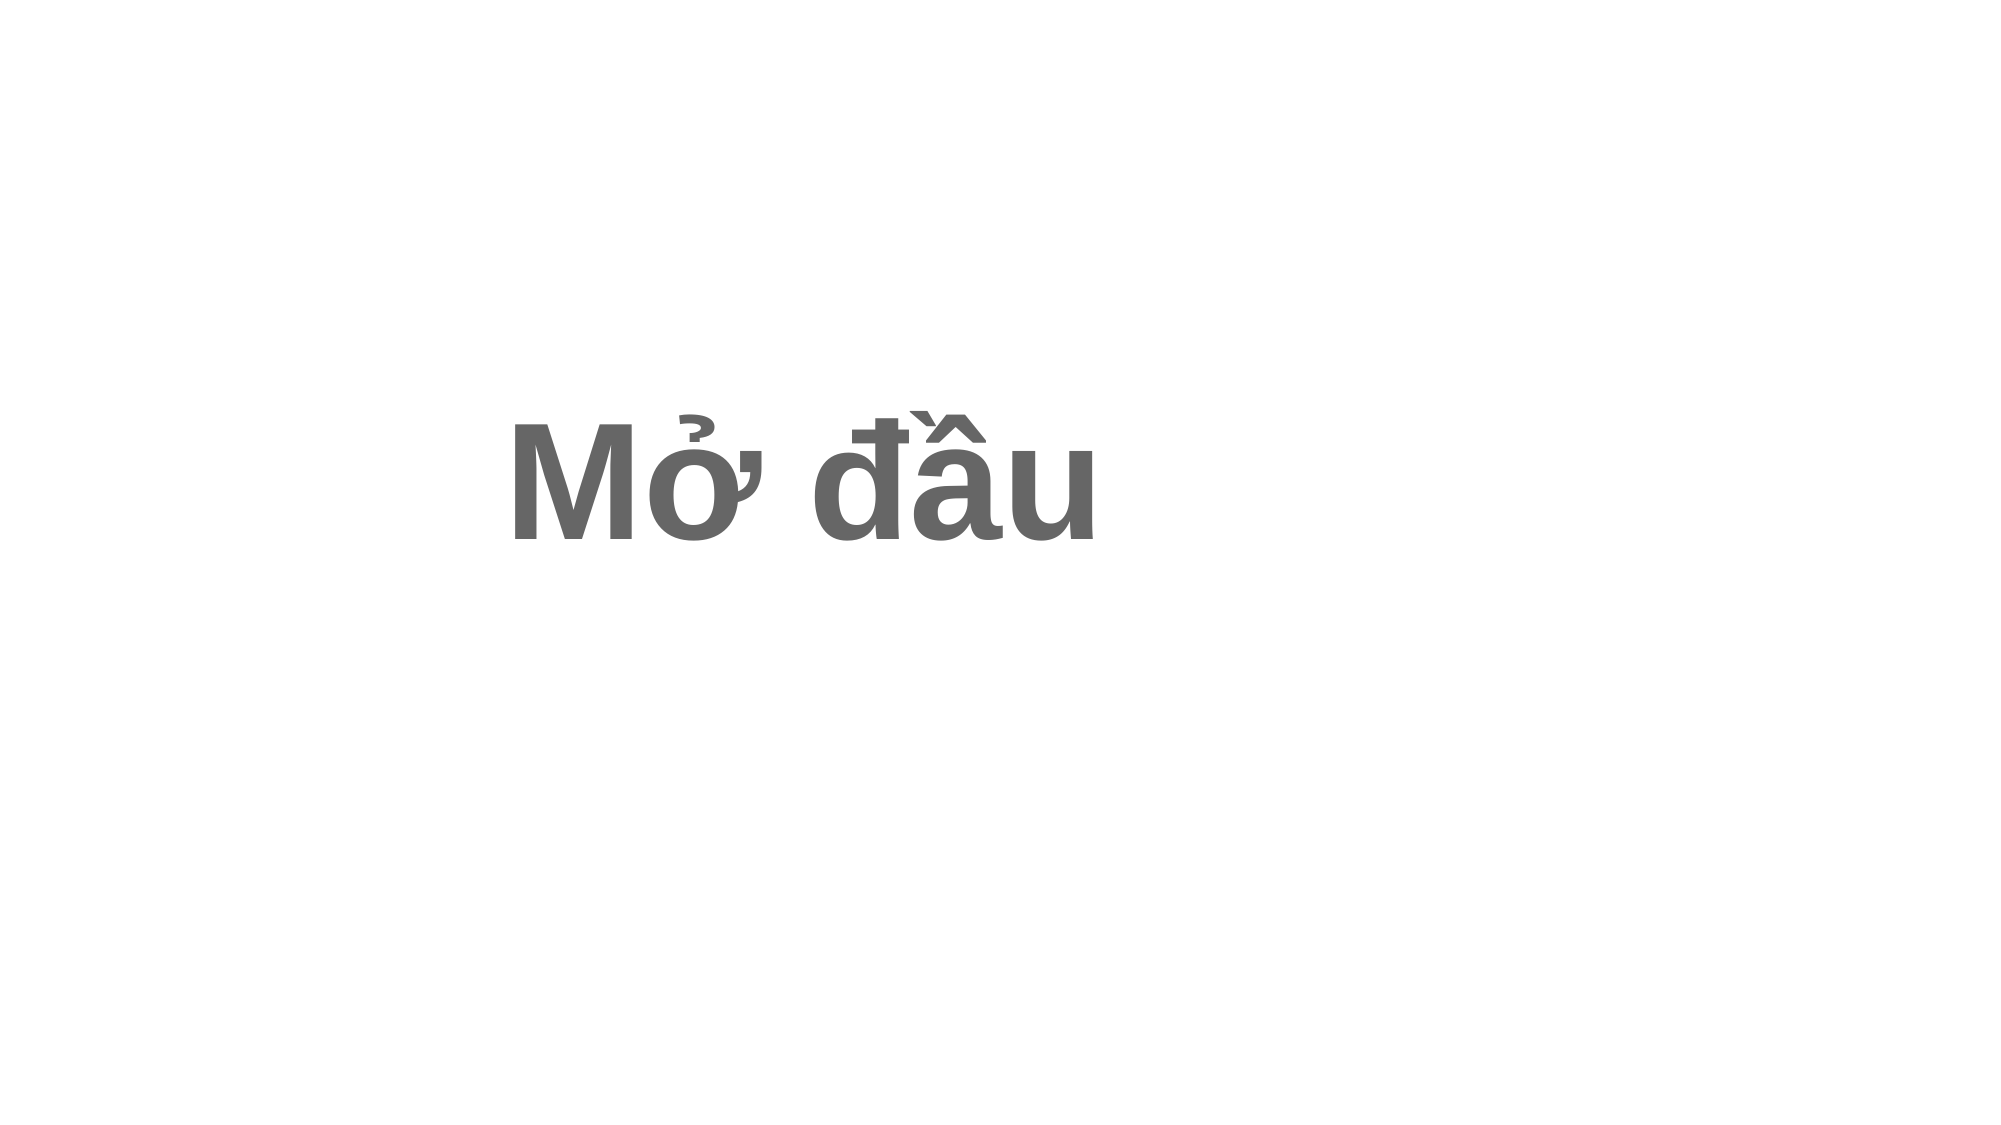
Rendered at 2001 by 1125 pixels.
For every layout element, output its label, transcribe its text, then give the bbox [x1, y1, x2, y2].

text_box Mở đầu [489, 365, 1120, 581]
